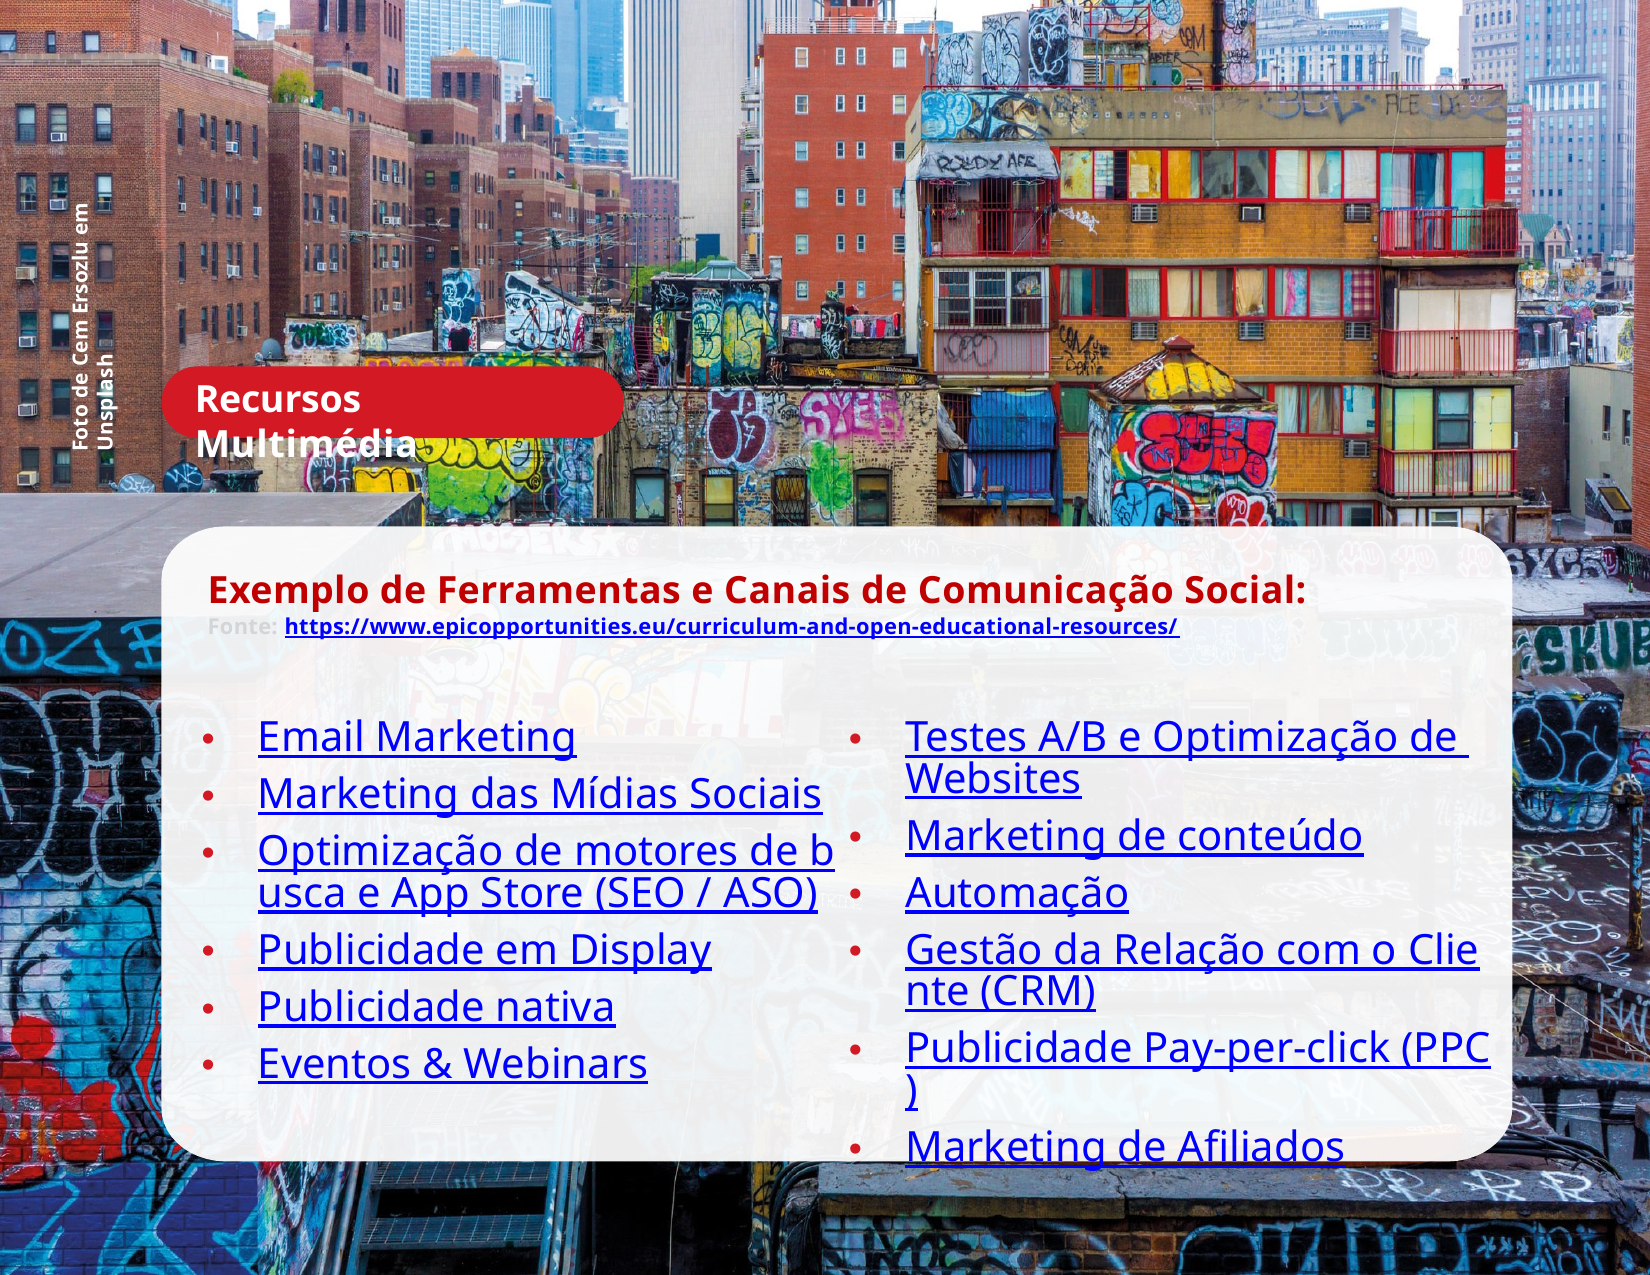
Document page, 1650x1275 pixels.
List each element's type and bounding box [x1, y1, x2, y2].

text_box [0, 0, 1650, 1275]
